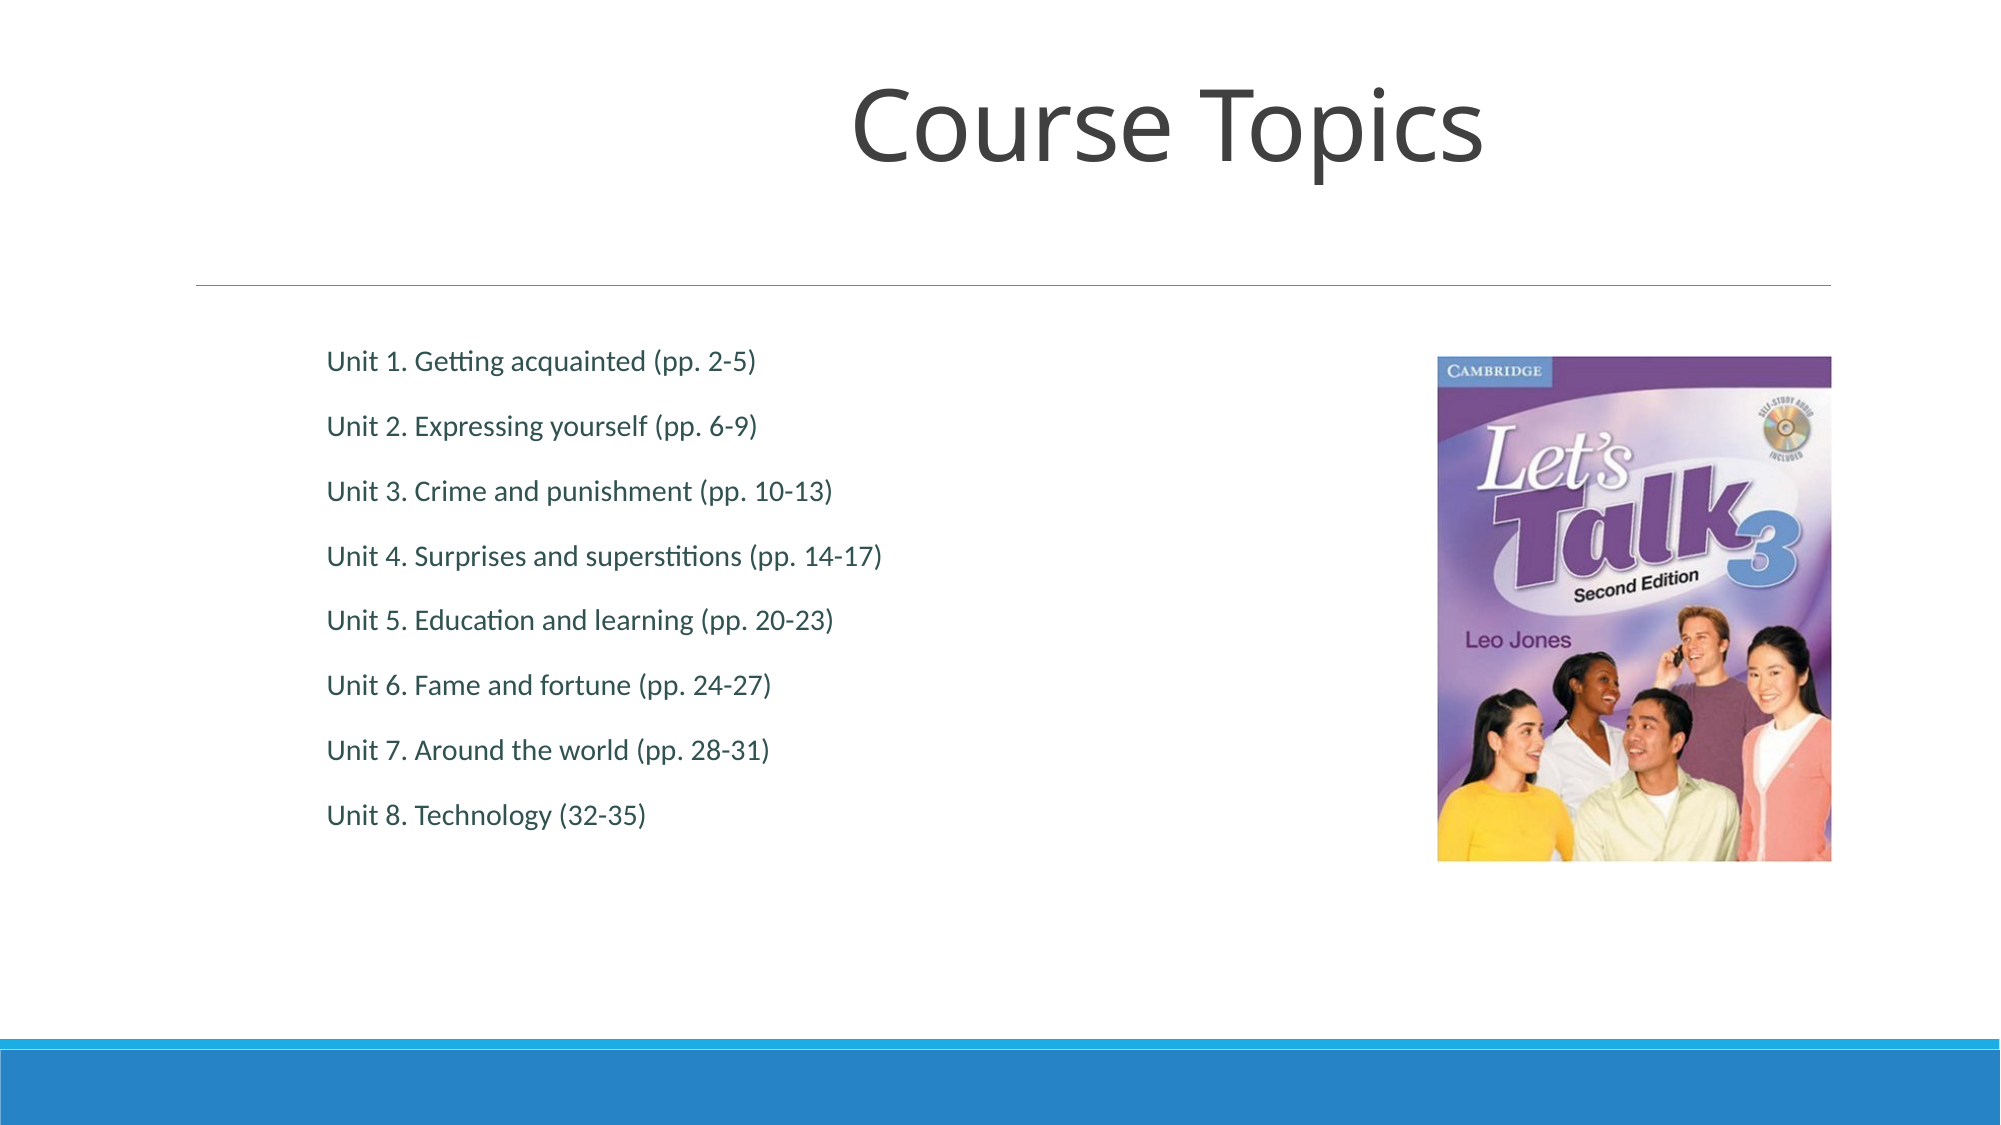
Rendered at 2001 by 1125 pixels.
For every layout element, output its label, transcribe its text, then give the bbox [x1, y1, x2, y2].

picture [1436, 356, 1833, 864]
title Course Topics [834, 0, 1546, 190]
list Unit 1. Getting acquainted (pp. 2-5) Unit 2. Expressing yourself (pp. 6-9) Unit 3. Crime and punishment (pp. 10-13) Unit 4. Surprises and superstitions (pp. 14-17) Unit 5. Education and learning (pp. 20-23) Unit 6. Fame and fortune (pp. 24-27) Unit 7. Around the world (pp. 28-31) Unit 8. Technology (32-35) [326, 338, 1907, 882]
